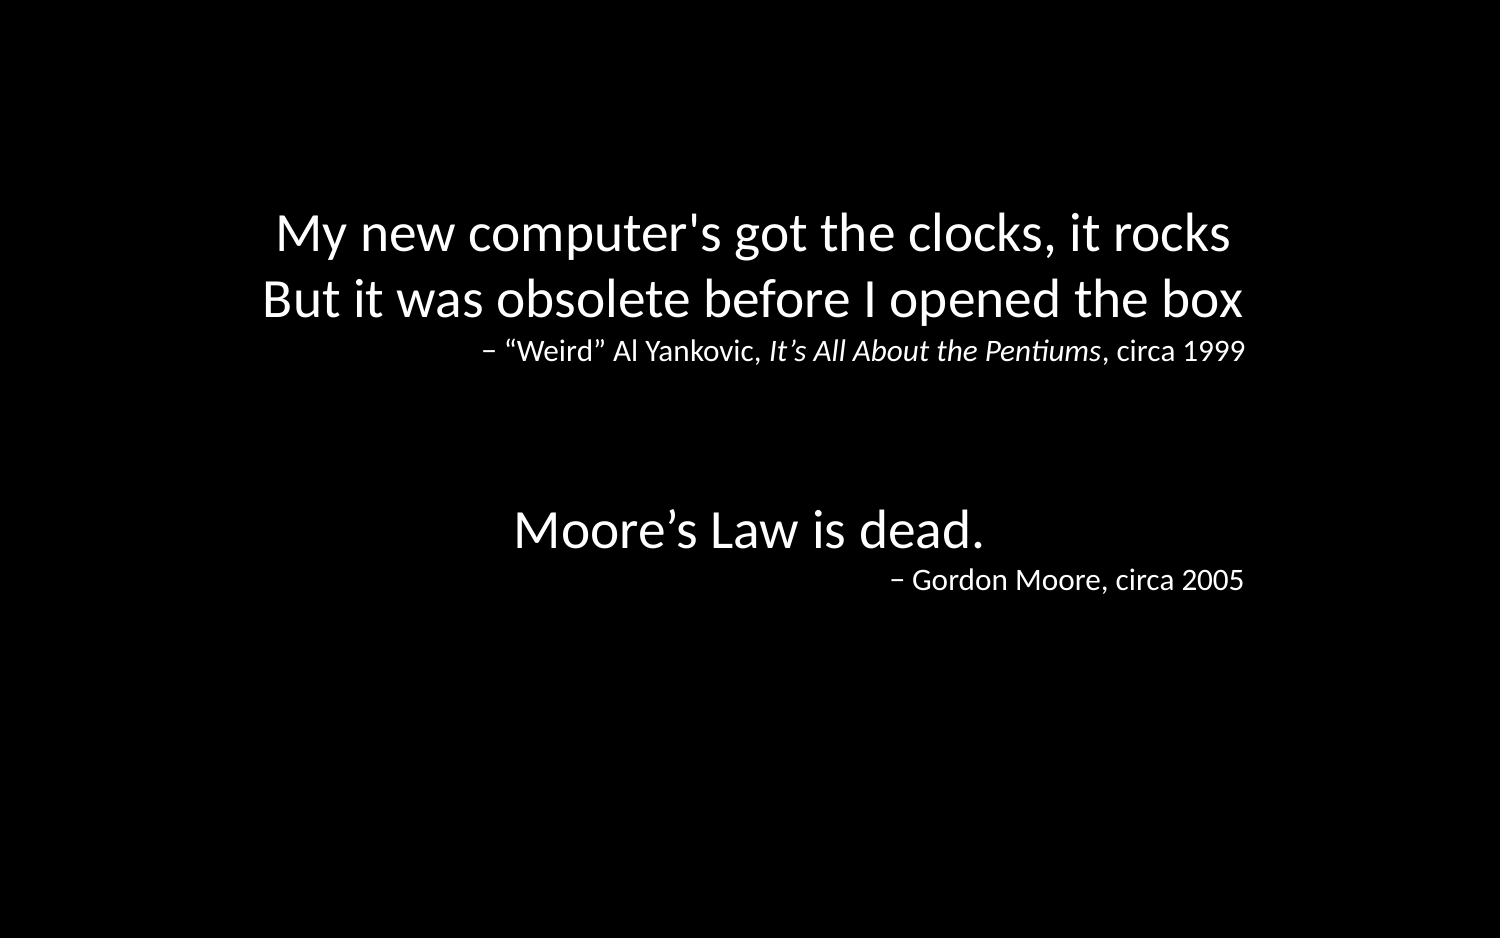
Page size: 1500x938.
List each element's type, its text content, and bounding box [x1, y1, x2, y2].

text_box − Gordon Moore, circa 2005 [874, 552, 1260, 605]
text_box − “Weird” Al Yankovic, It’s All About the Pentiums, circa 1999 [466, 322, 1261, 376]
text_box Moore’s Law is dead. [499, 486, 1001, 568]
text_box My new computer's got the clocks, it rocks But it was obsolete before I opened the box [248, 188, 1260, 337]
